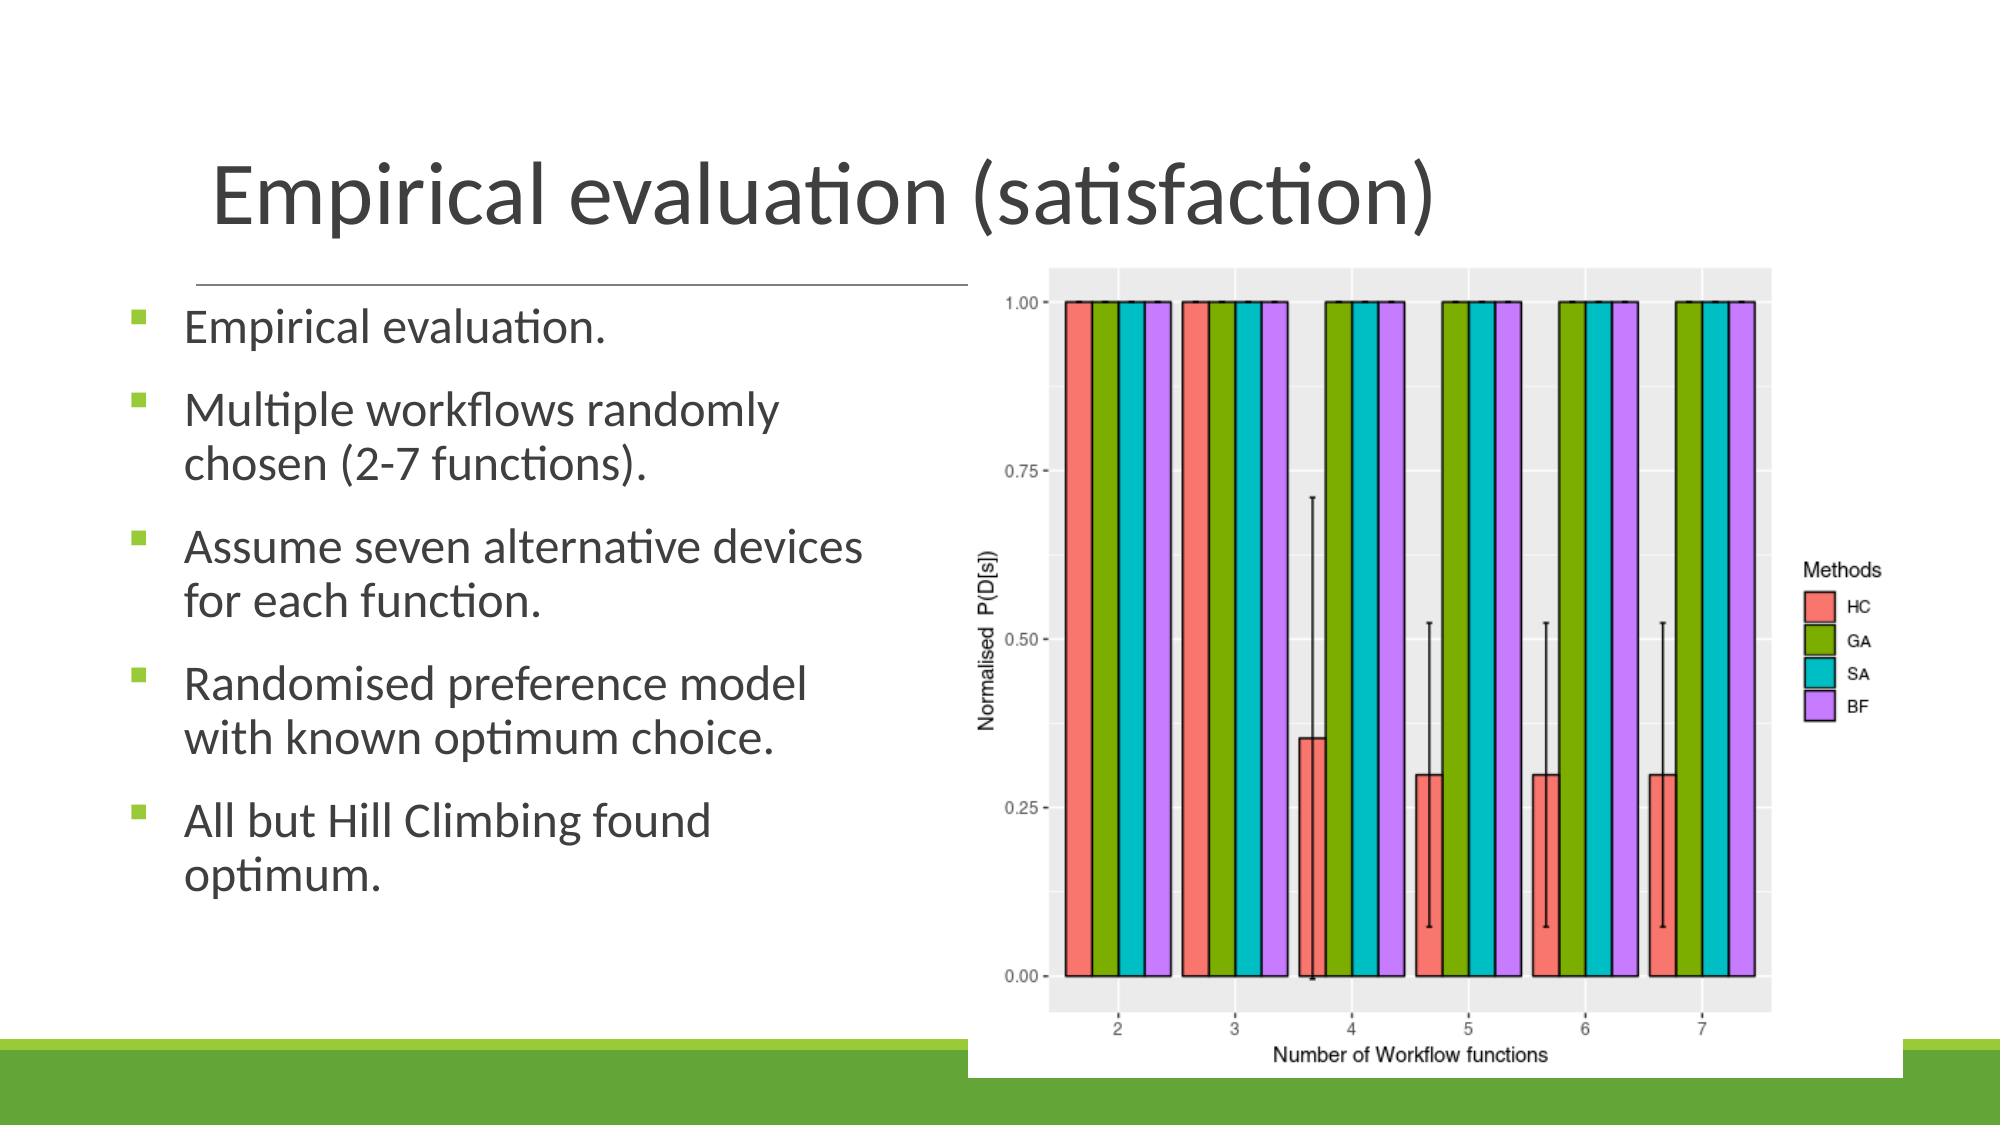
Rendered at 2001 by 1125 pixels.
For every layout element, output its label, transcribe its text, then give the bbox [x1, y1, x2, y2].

title Empirical evaluation (satisfaction) [196, 129, 1798, 266]
list Empirical evaluation. Multiple workflows randomly chosen (2-7 functions). Assume seven alternative devices for each function. Randomised preference model with known optimum choice. All but Hill Climbing found optimum. [112, 292, 875, 1032]
picture [967, 258, 1903, 1079]
